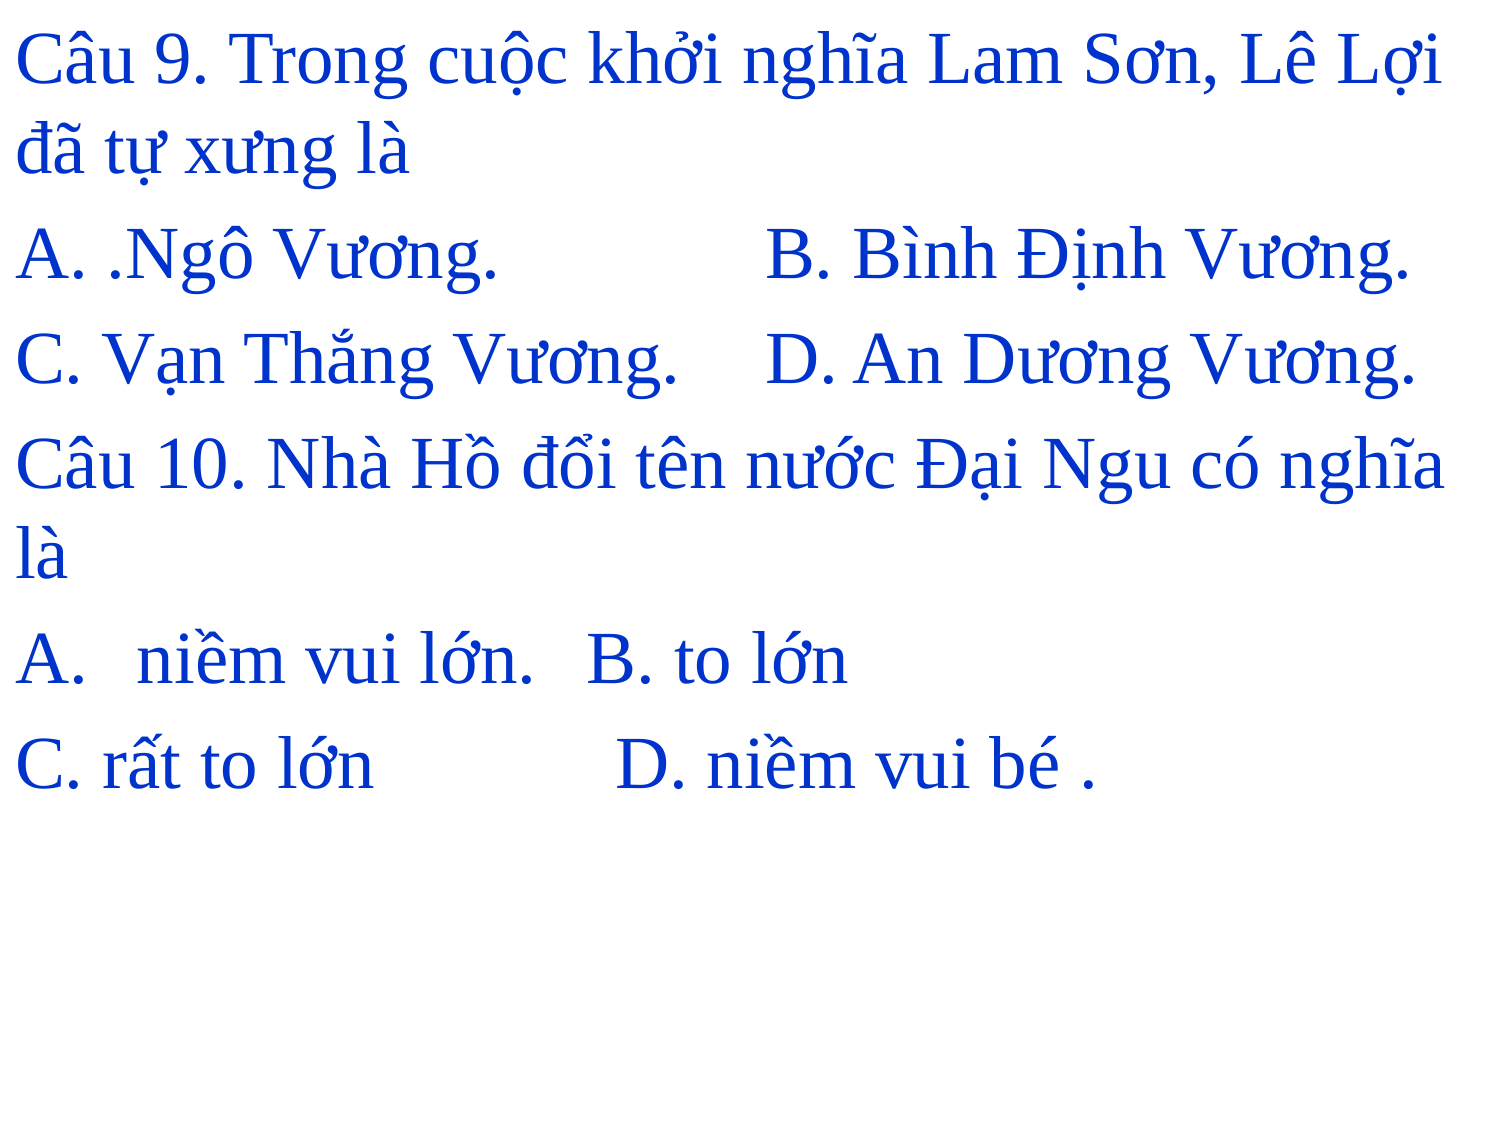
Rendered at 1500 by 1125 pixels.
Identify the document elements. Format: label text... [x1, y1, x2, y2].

list Câu 9. Trong cuộc khởi nghĩa Lam Sơn, Lê Lợi đã tự xưng là A. .Ngô Vương. B. Bình Định Vương. C. Vạn Thắng Vương. D. An Dương Vương. Câu 10. Nhà Hồ đổi tên nước Đại Ngu có nghĩa là niềm vui lớn. B. to lớn C. rất to lớn D. niềm vui bé . [0, 1, 1500, 988]
